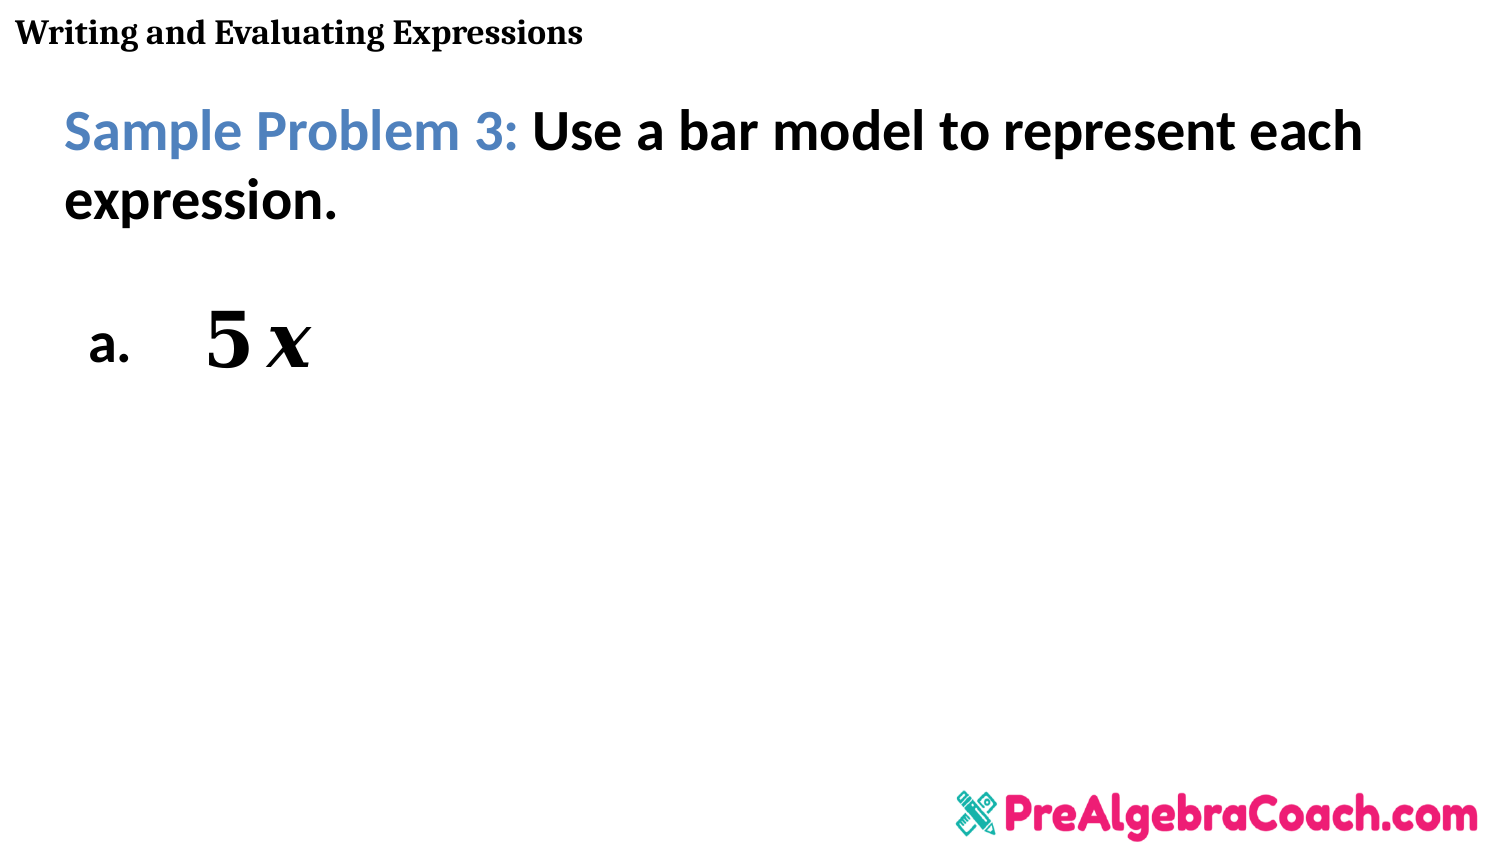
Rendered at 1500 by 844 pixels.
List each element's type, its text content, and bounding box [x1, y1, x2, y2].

text_box a. [73, 296, 148, 382]
text_box Sample Problem 3: Use a bar model to represent each expression. [49, 84, 1449, 239]
title Writing and Evaluating Expressions [0, 0, 1350, 60]
picture [937, 783, 1500, 844]
